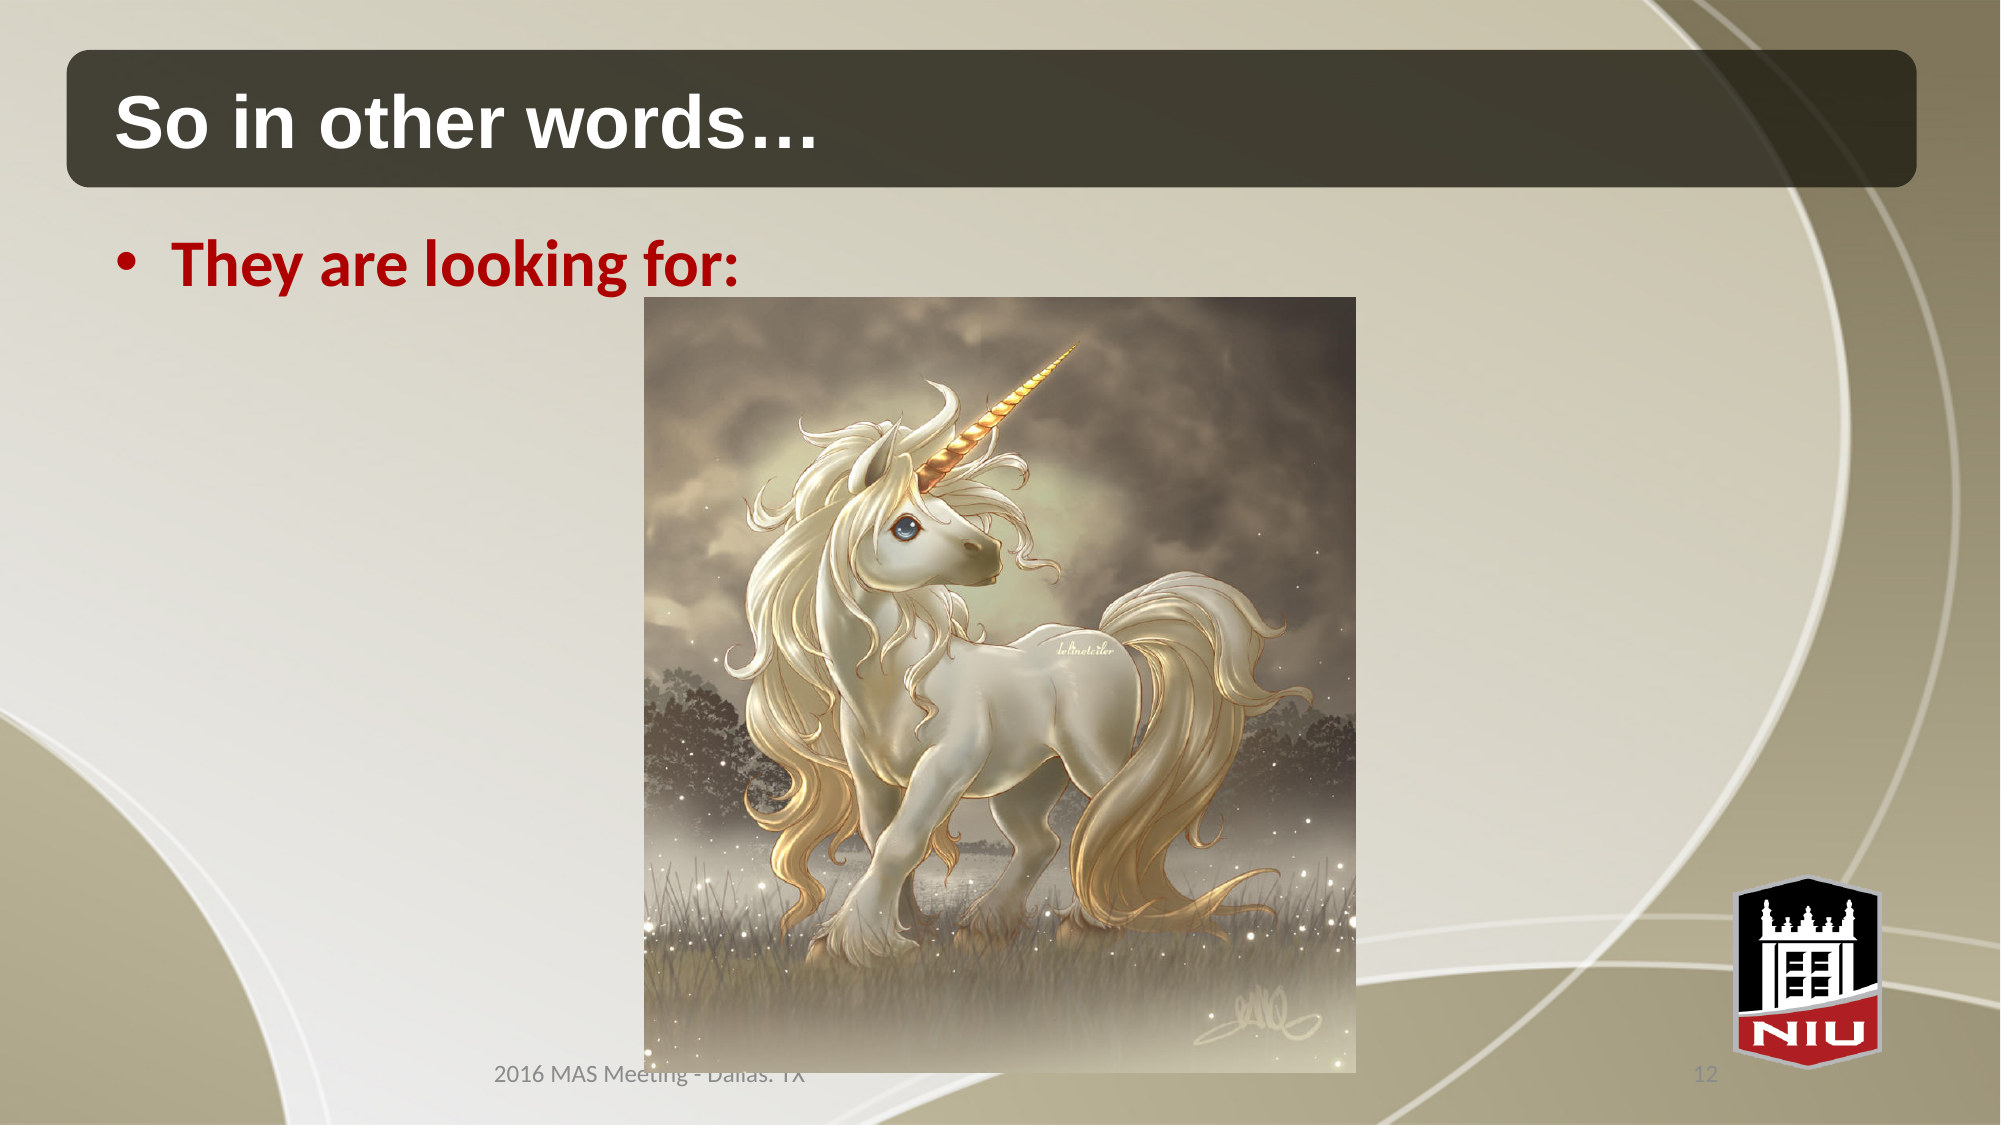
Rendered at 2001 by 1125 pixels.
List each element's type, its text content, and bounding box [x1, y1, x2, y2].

title So in other words… [99, 50, 1900, 188]
list They are looking for: [99, 212, 1763, 988]
slide_number 12 [1433, 1042, 1734, 1103]
picture [0, 0, 2001, 1125]
footer 2016 MAS Meeting - Dallas. TX [333, 1042, 967, 1103]
